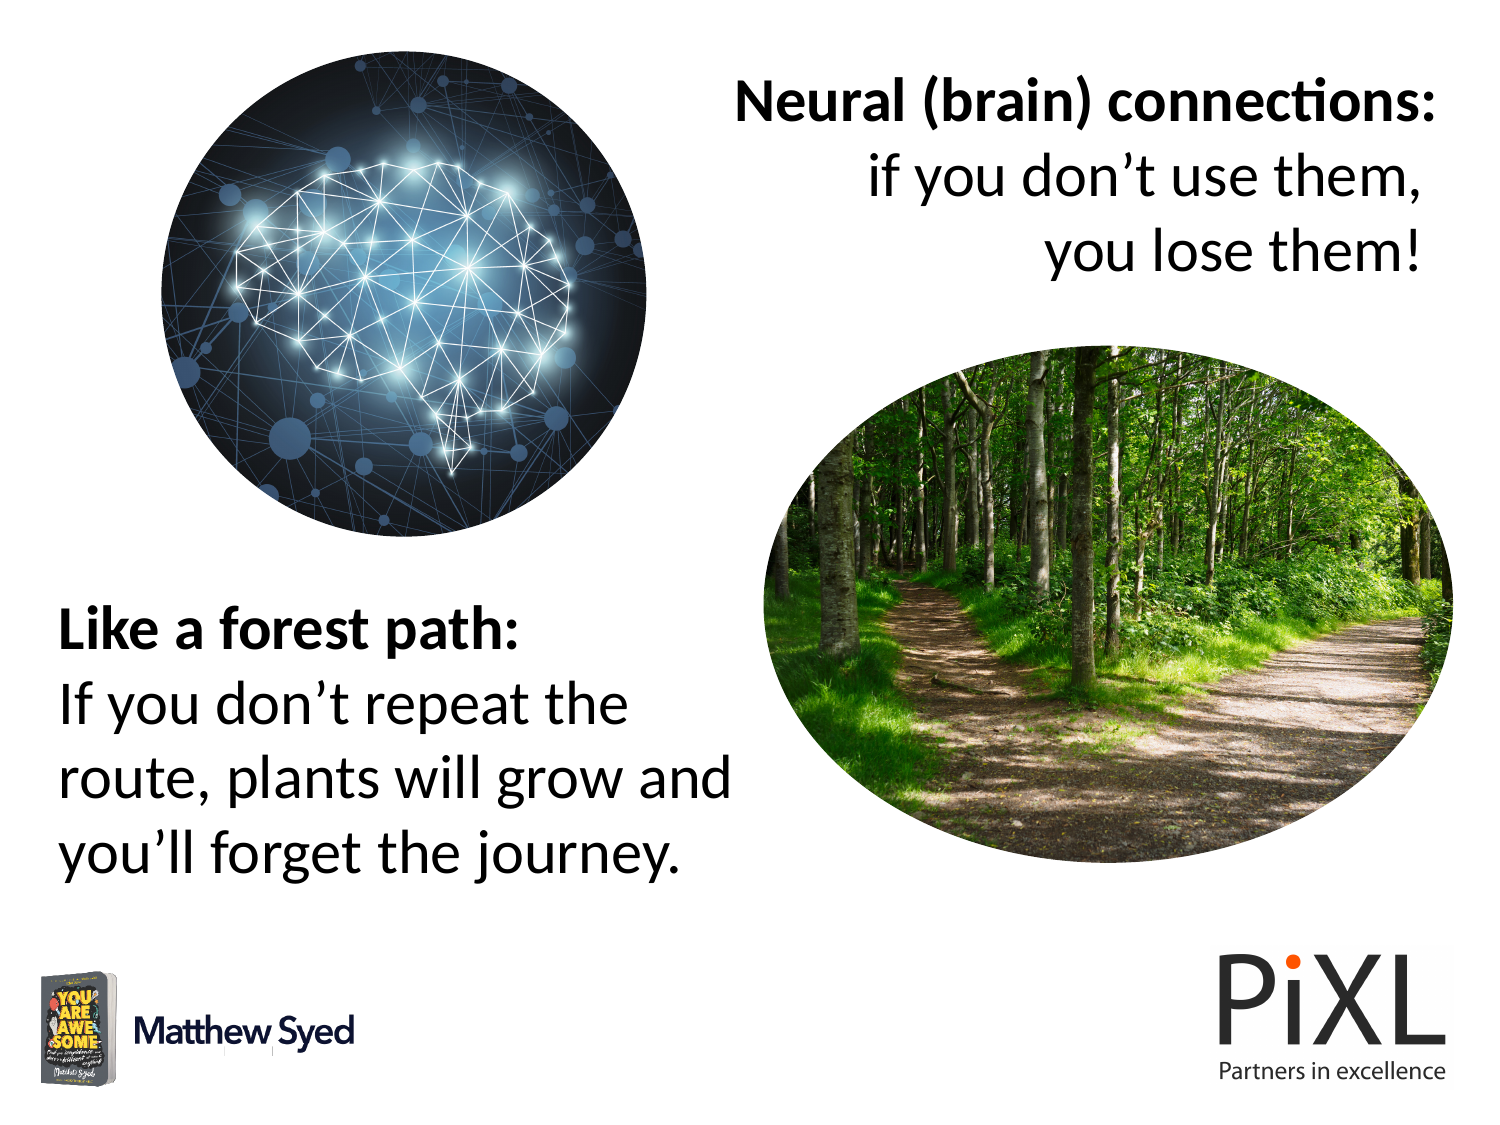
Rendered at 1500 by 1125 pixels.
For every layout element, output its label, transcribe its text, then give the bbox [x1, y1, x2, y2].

picture [129, 1000, 359, 1056]
text_box Neural (brain) connections: if you don’t use them, you lose them! [649, 51, 1454, 292]
picture [37, 965, 121, 1091]
text_box Like a forest path: If you don’t repeat the route, plants will grow and you’ll forget the journey. [44, 579, 883, 894]
picture [763, 345, 1454, 864]
picture [161, 51, 647, 537]
picture [1209, 945, 1454, 1091]
